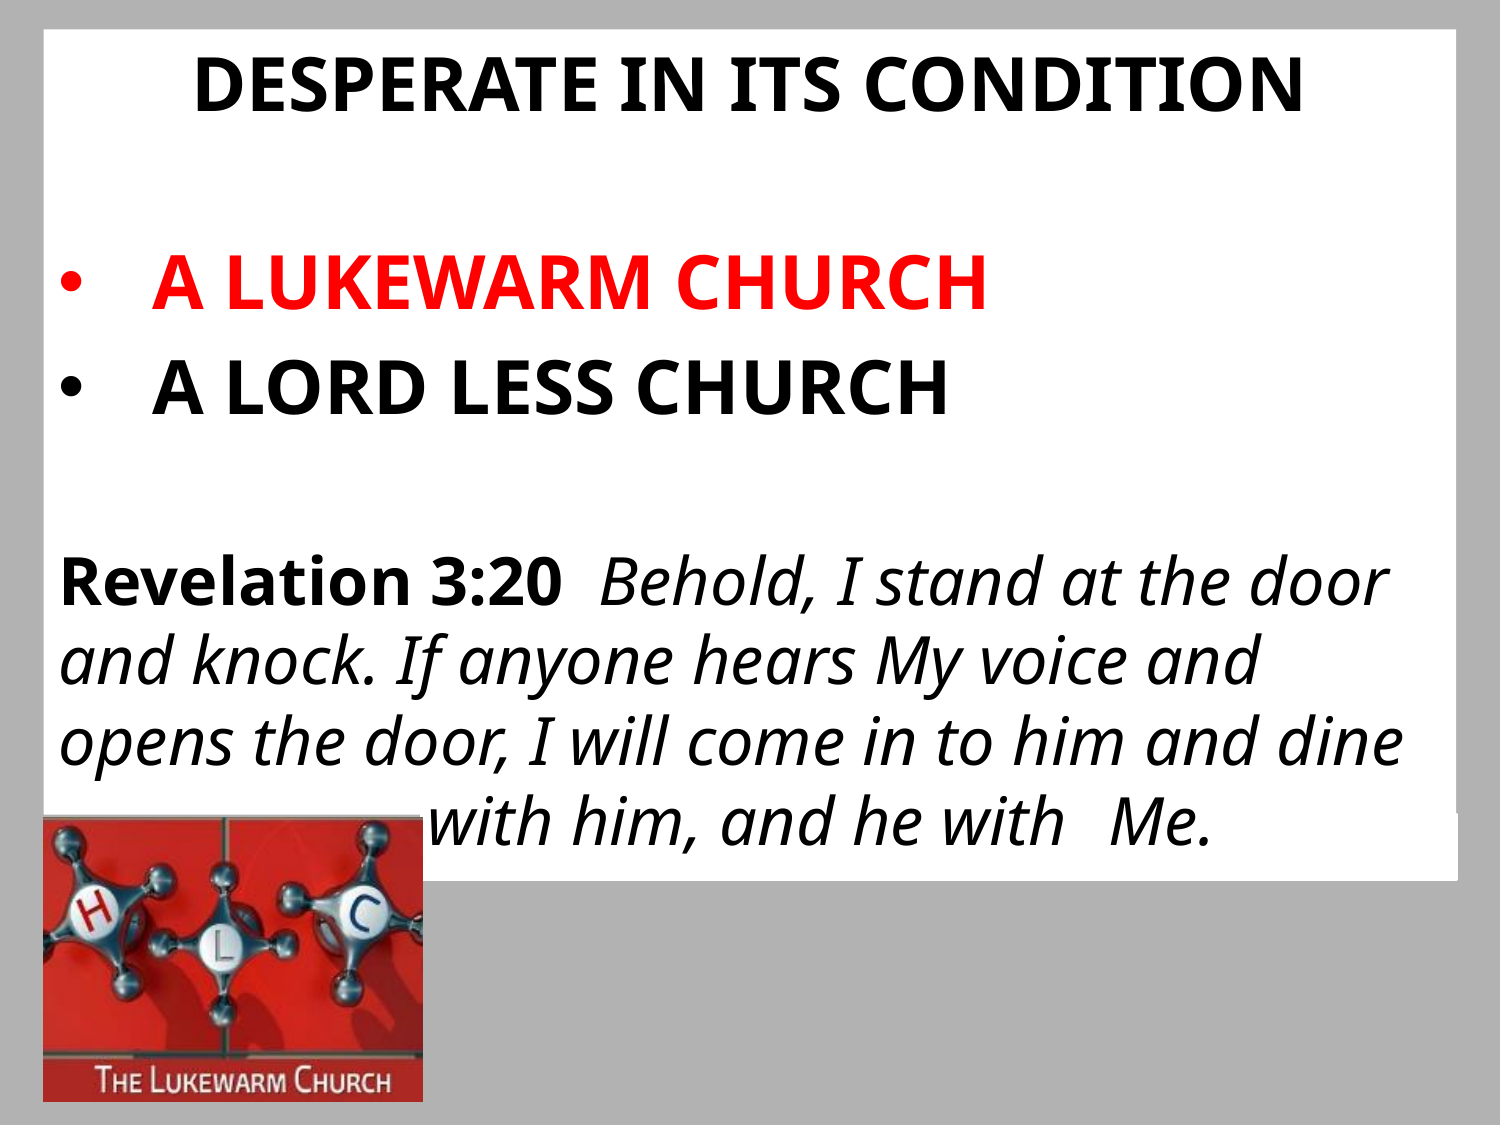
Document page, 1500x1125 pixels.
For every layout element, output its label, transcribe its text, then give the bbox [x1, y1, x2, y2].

picture [43, 816, 423, 1102]
list DESPERATE IN ITS CONDITION A LUKEWARM CHURCH A LORD LESS CHURCH Revelation 3:20 Behold, I stand at the door and knock. If anyone hears My voice and opens the door, I will come in to him and dine with him, and he with Me. [43, 29, 1457, 815]
text_box [420, 813, 1458, 881]
